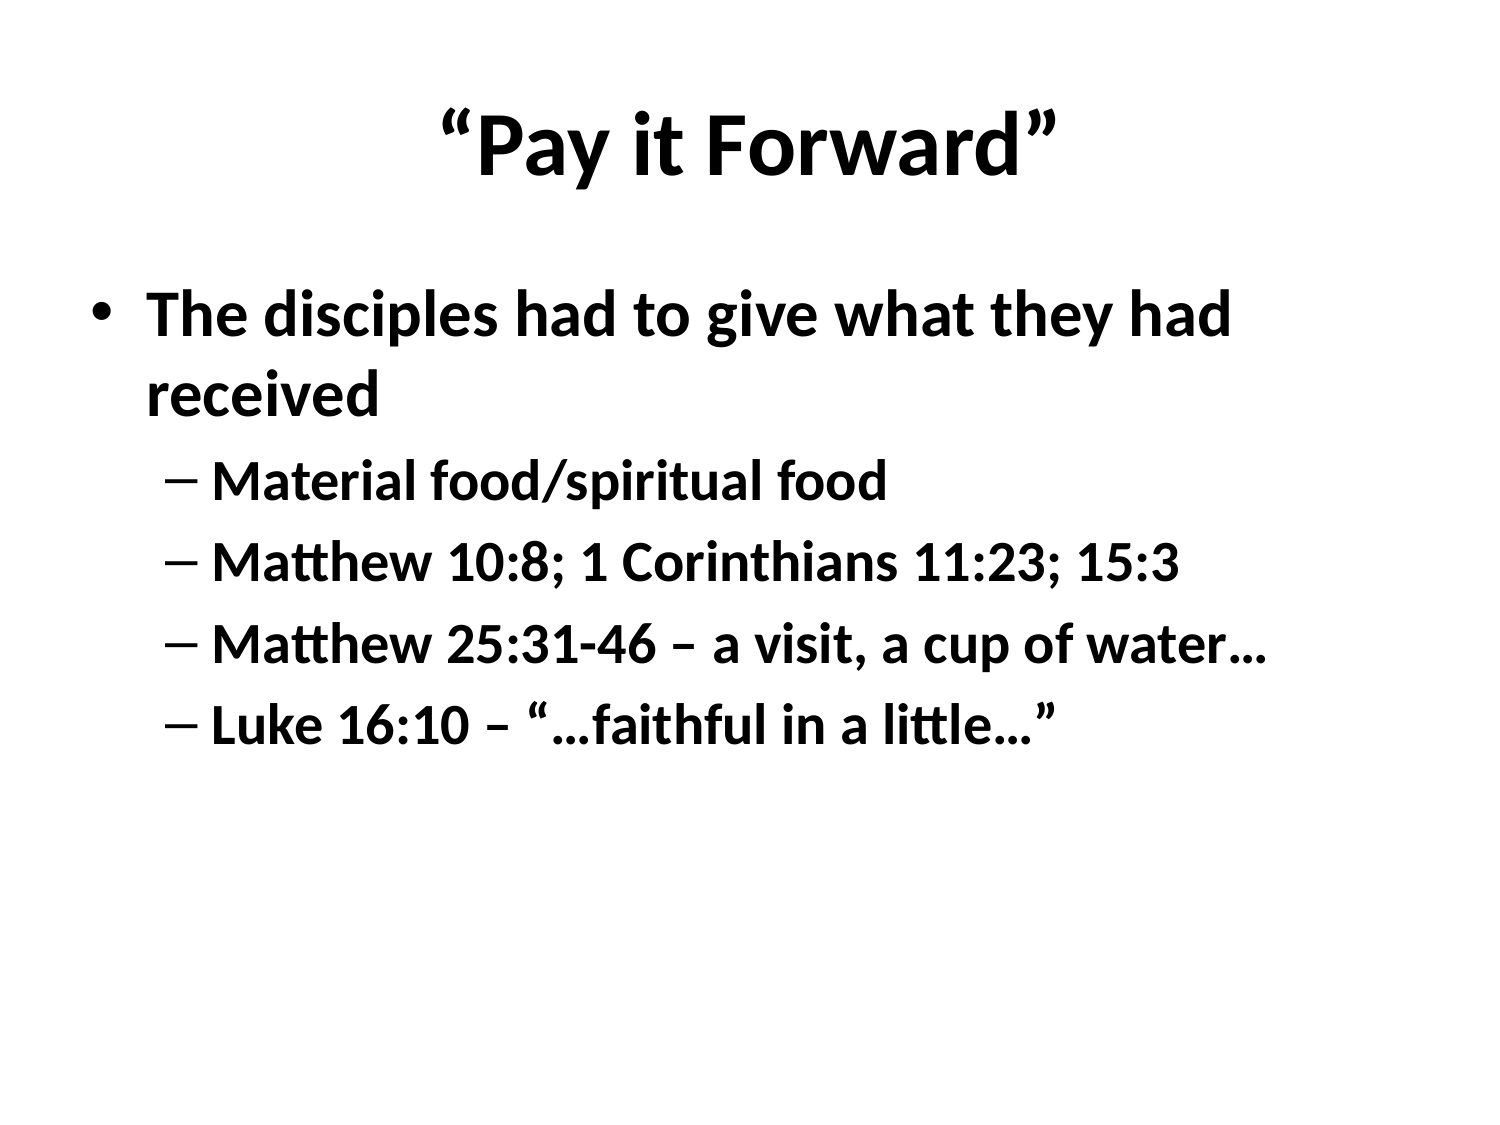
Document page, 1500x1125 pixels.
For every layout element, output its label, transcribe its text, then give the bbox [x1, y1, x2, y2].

title “Pay it Forward” [75, 45, 1425, 233]
list The disciples had to give what they had received Material food/spiritual food Matthew 10:8; 1 Corinthians 11:23; 15:3 Matthew 25:31-46 – a visit, a cup of water… Luke 16:10 – “…faithful in a little…” [75, 262, 1425, 1100]
